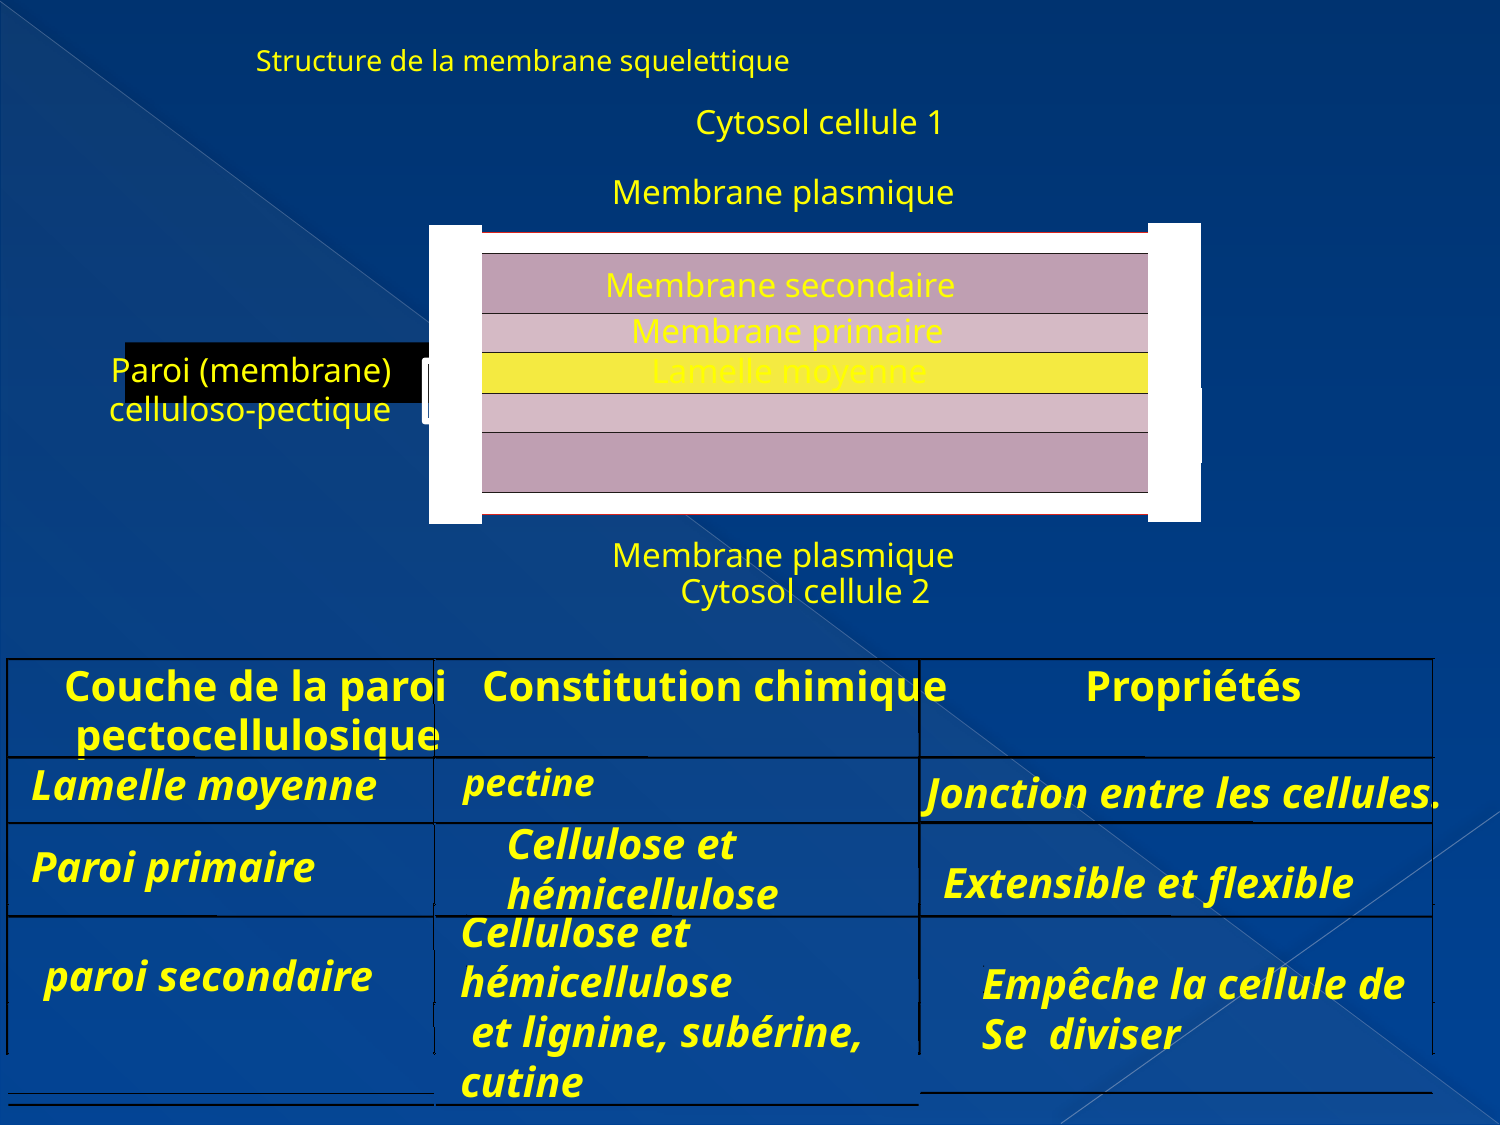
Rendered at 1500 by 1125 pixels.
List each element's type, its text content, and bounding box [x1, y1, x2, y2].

text_box Cytosol cellule 2 [665, 583, 946, 618]
picture [429, 222, 587, 528]
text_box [587, 163, 980, 583]
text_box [83, 341, 456, 438]
text_box Cytosol cellule 1 [680, 93, 961, 149]
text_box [6, 657, 1453, 1108]
picture [980, 222, 1206, 528]
title Structure de la membrane squelettique [189, 35, 1465, 86]
